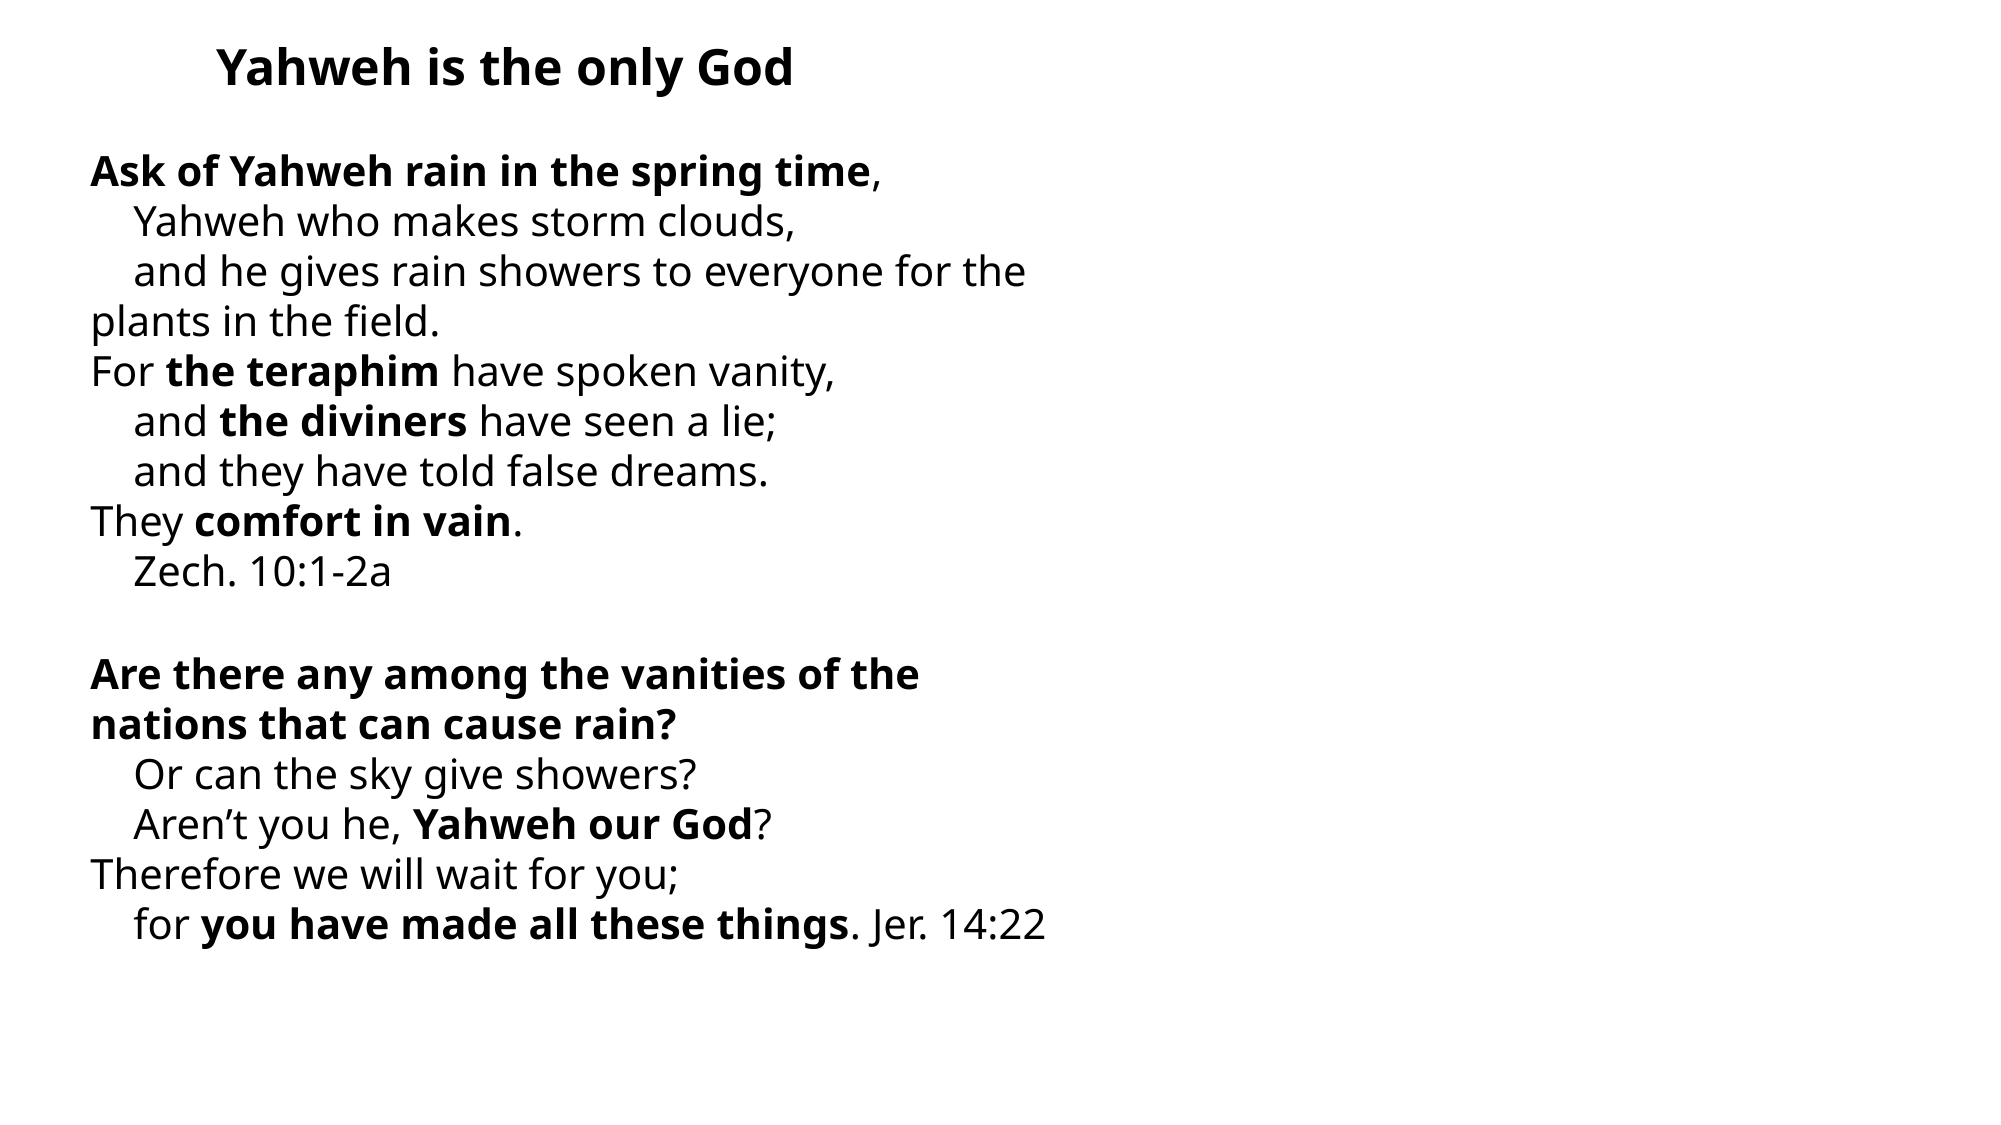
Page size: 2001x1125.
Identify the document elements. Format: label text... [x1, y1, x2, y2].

text_box Are there any among the vanities of the nations that can cause rain? Or can the sky give showers? Aren’t you he, Yahweh our God? Therefore we will wait for you; for you have made all these things. Jer. 14:22 [75, 640, 1076, 956]
text_box Yahweh is the only God [201, 27, 811, 103]
text_box Ask of Yahweh rain in the spring time, Yahweh who makes storm clouds, and he gives rain showers to everyone for the plants in the field. For the teraphim have spoken vanity, and the diviners have seen a lie; and they have told false dreams. They comfort in vain. Zech. 10:1-2a [75, 137, 1076, 603]
